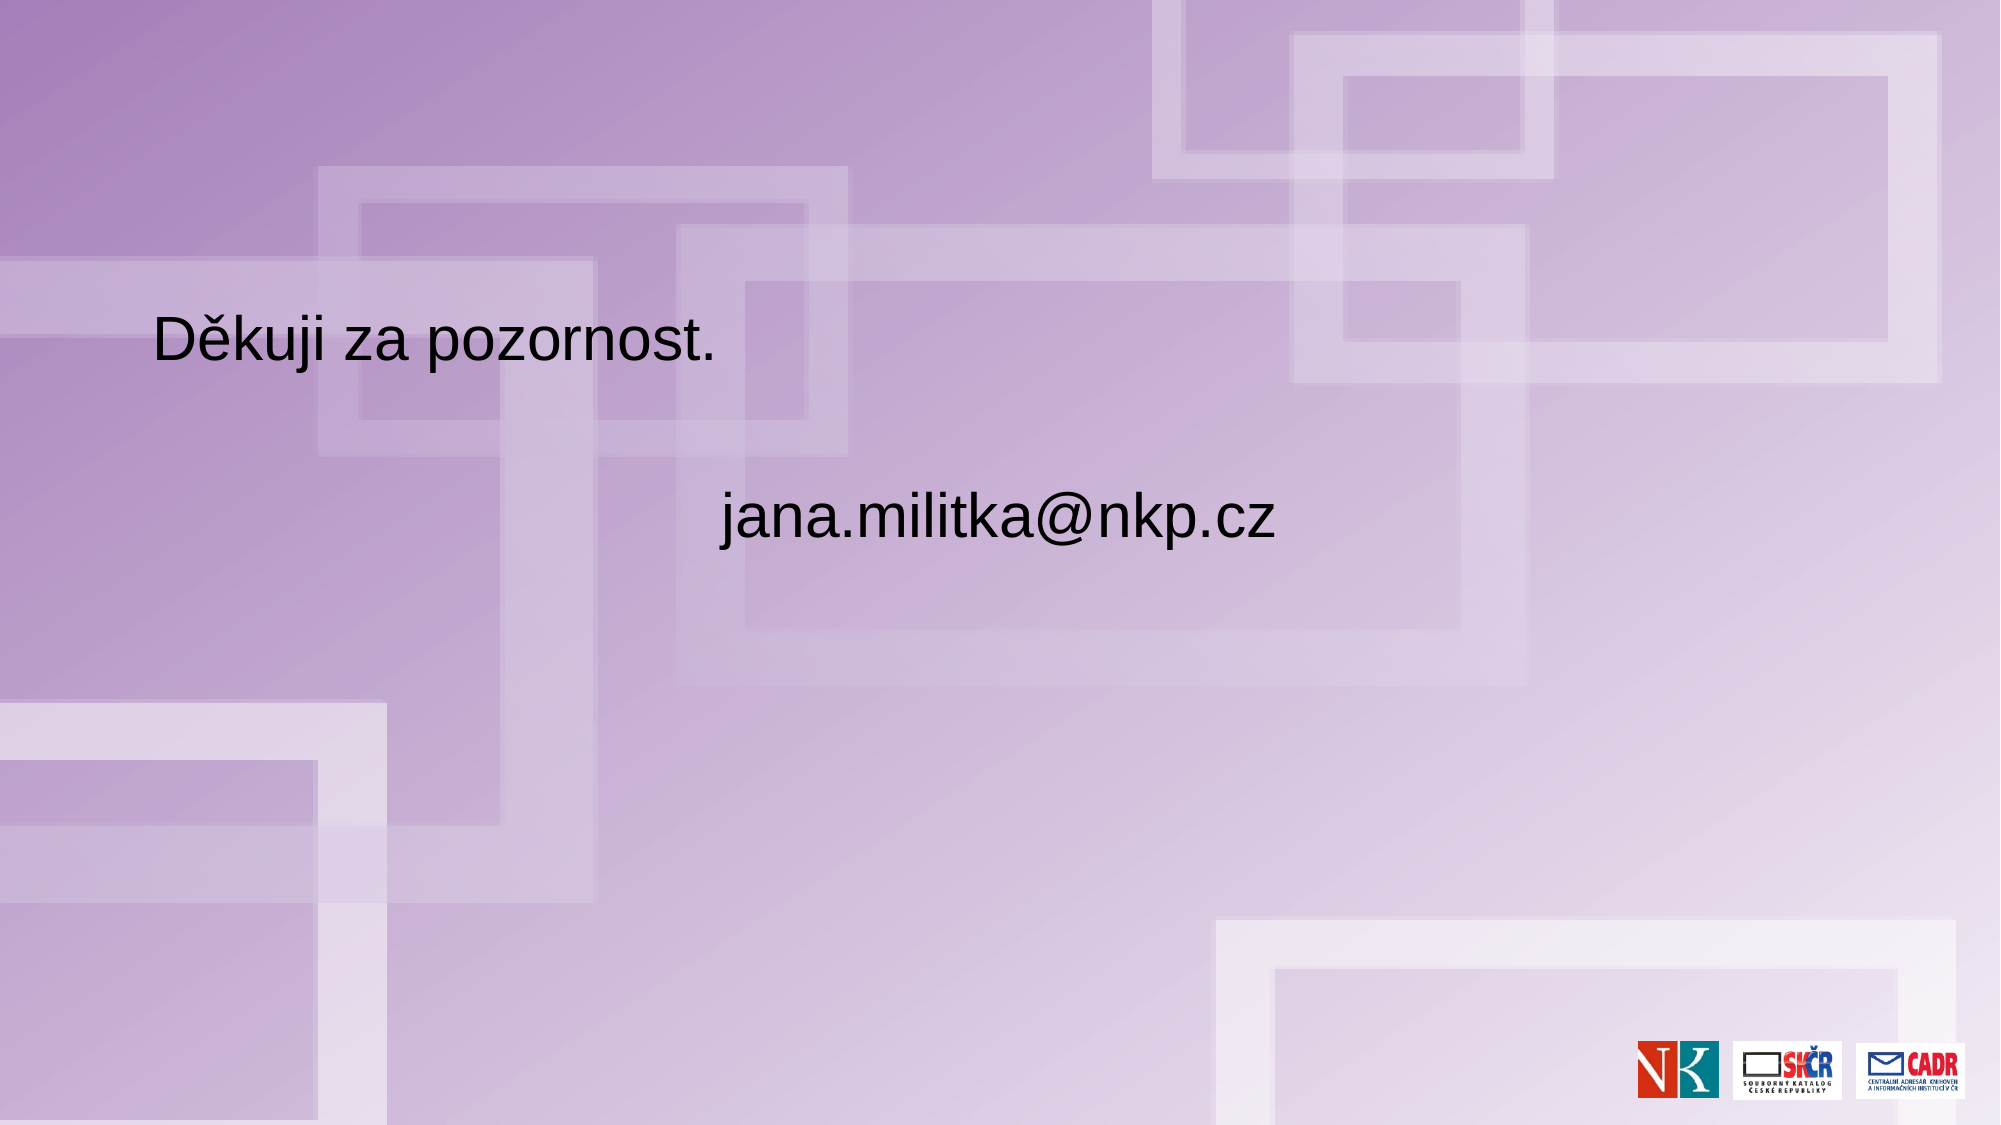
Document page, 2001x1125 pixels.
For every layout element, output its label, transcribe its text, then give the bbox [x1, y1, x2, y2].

list Děkuji za pozornost. jana.militka@nkp.cz [137, 299, 1863, 1014]
picture [0, 0, 2001, 1125]
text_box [1637, 1041, 1965, 1100]
